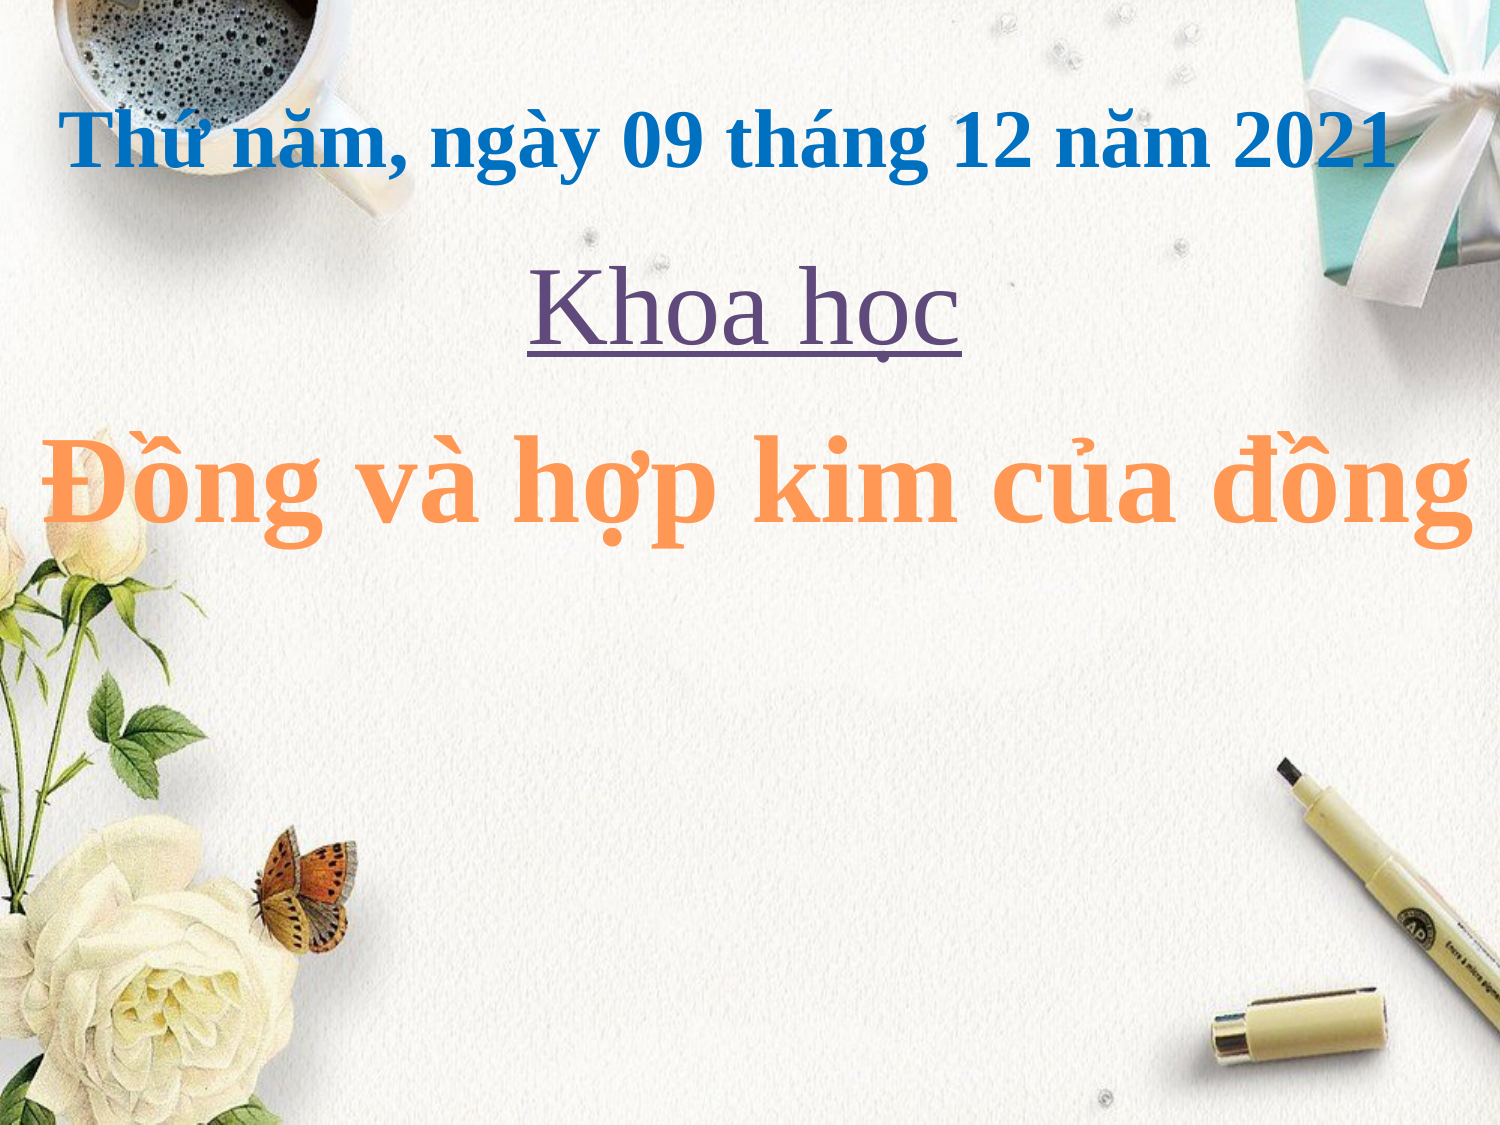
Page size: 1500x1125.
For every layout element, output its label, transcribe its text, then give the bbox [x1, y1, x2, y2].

text_box Đồng và hợp kim của đồng [24, 390, 1500, 556]
picture [0, 0, 1500, 1125]
text_box Thứ năm, ngày 09 tháng 12 năm 2021 [43, 76, 1482, 302]
text_box Khoa học [512, 302, 979, 375]
